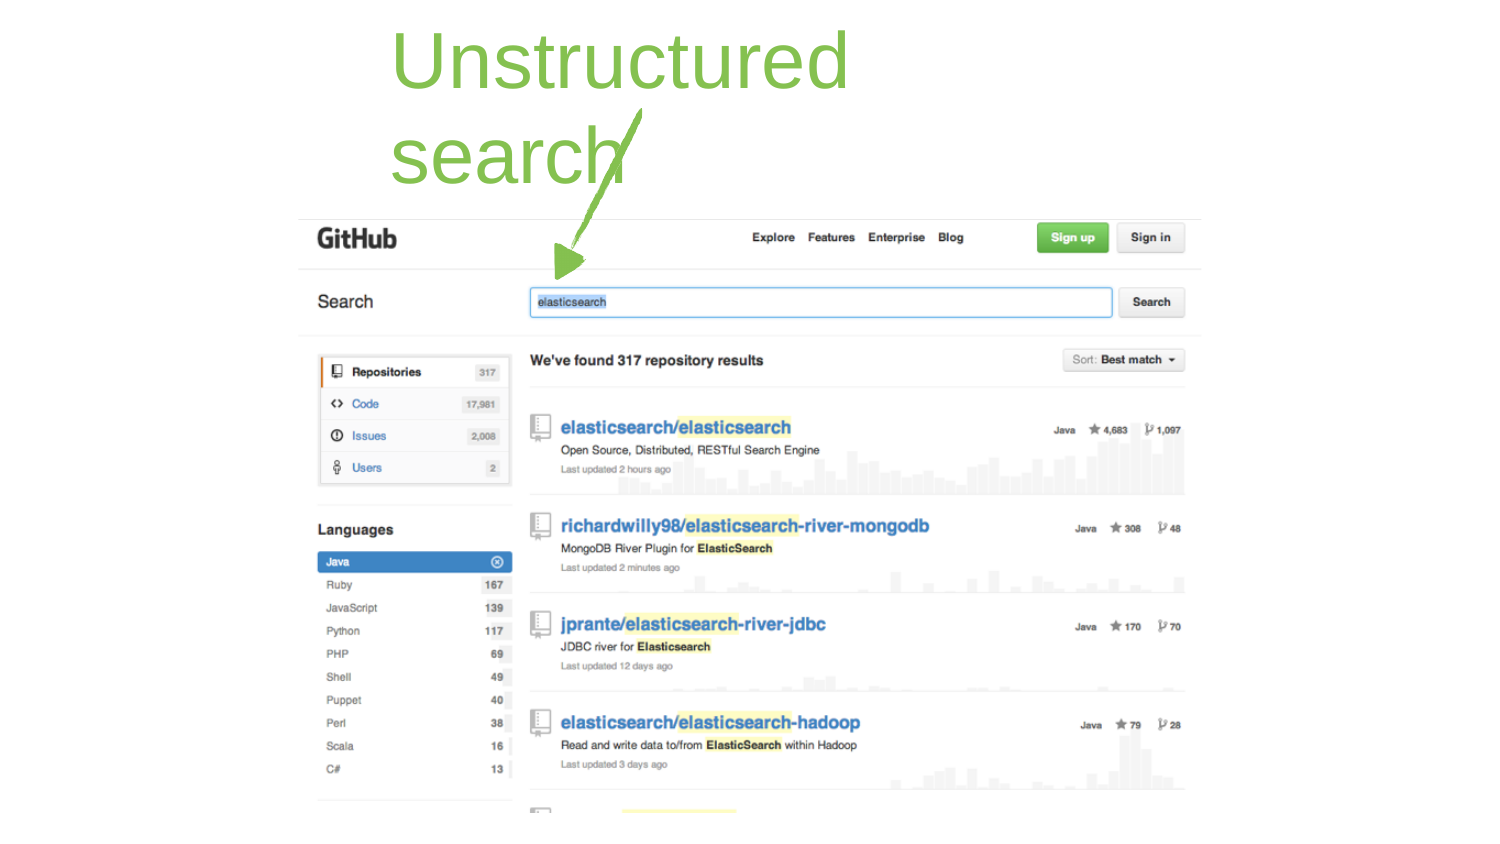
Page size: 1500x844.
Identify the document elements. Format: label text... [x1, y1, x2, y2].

text_box [298, 218, 1202, 813]
text_box [554, 108, 643, 280]
title Unstructured search [389, 7, 1111, 200]
